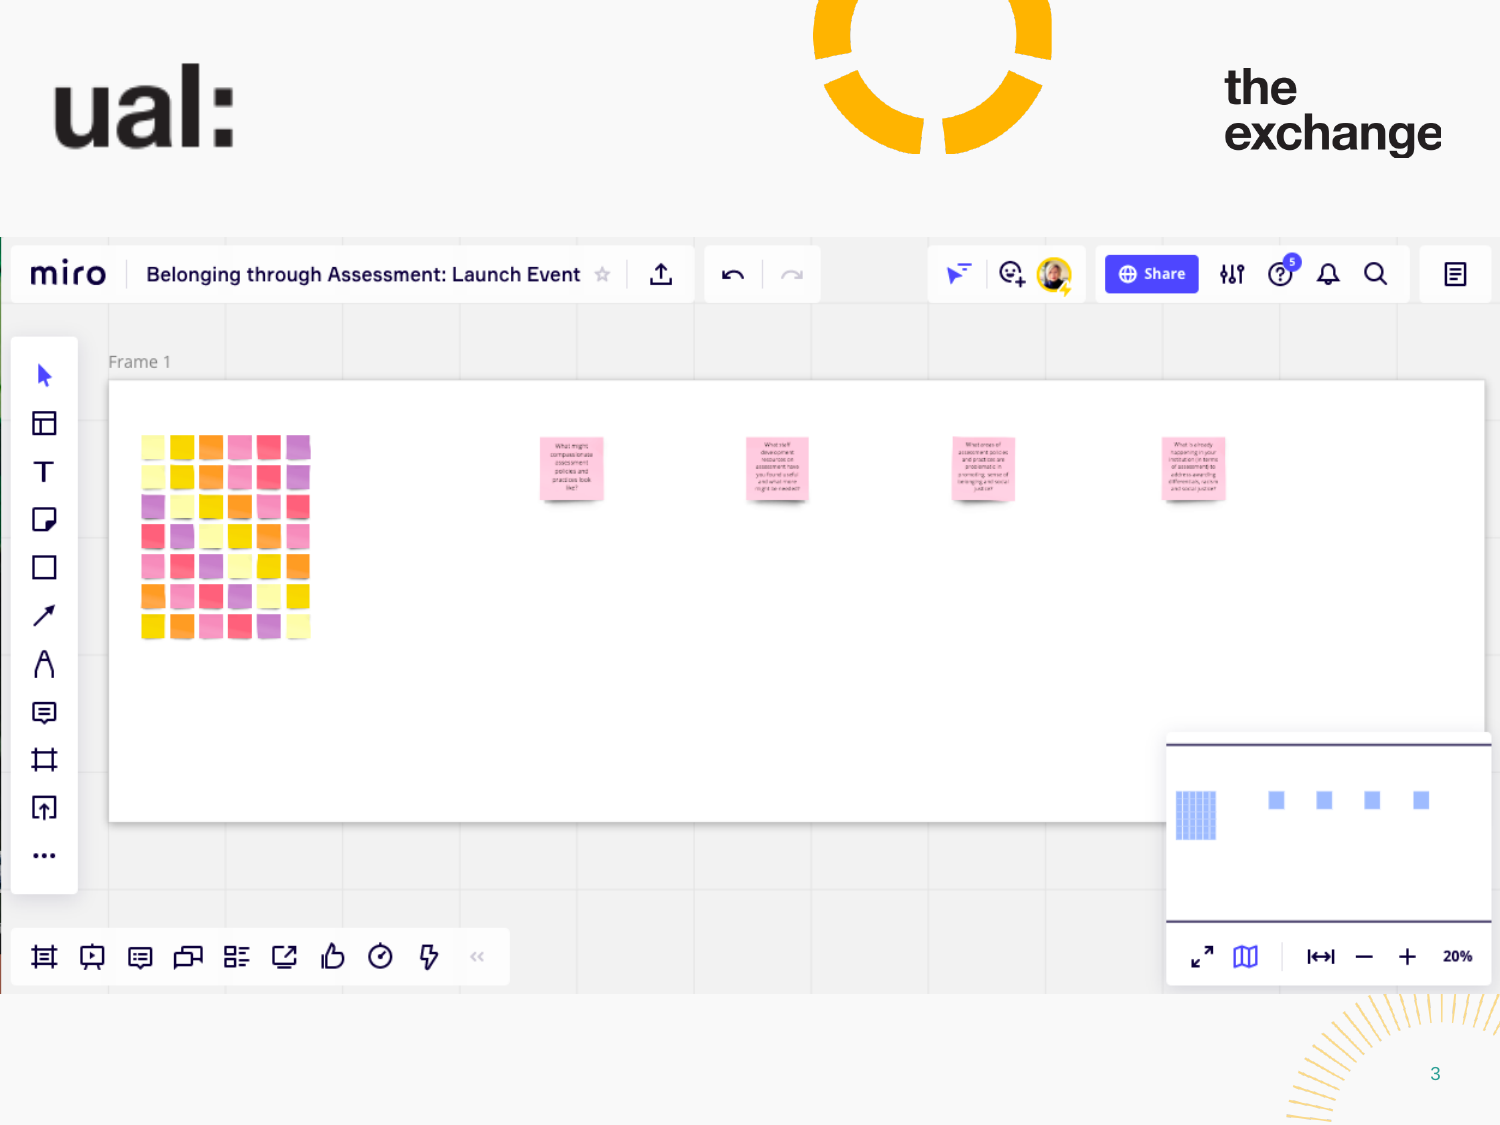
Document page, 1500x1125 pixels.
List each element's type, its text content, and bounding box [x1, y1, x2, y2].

picture [0, 237, 1500, 994]
slide_number 3 [1381, 1057, 1441, 1088]
